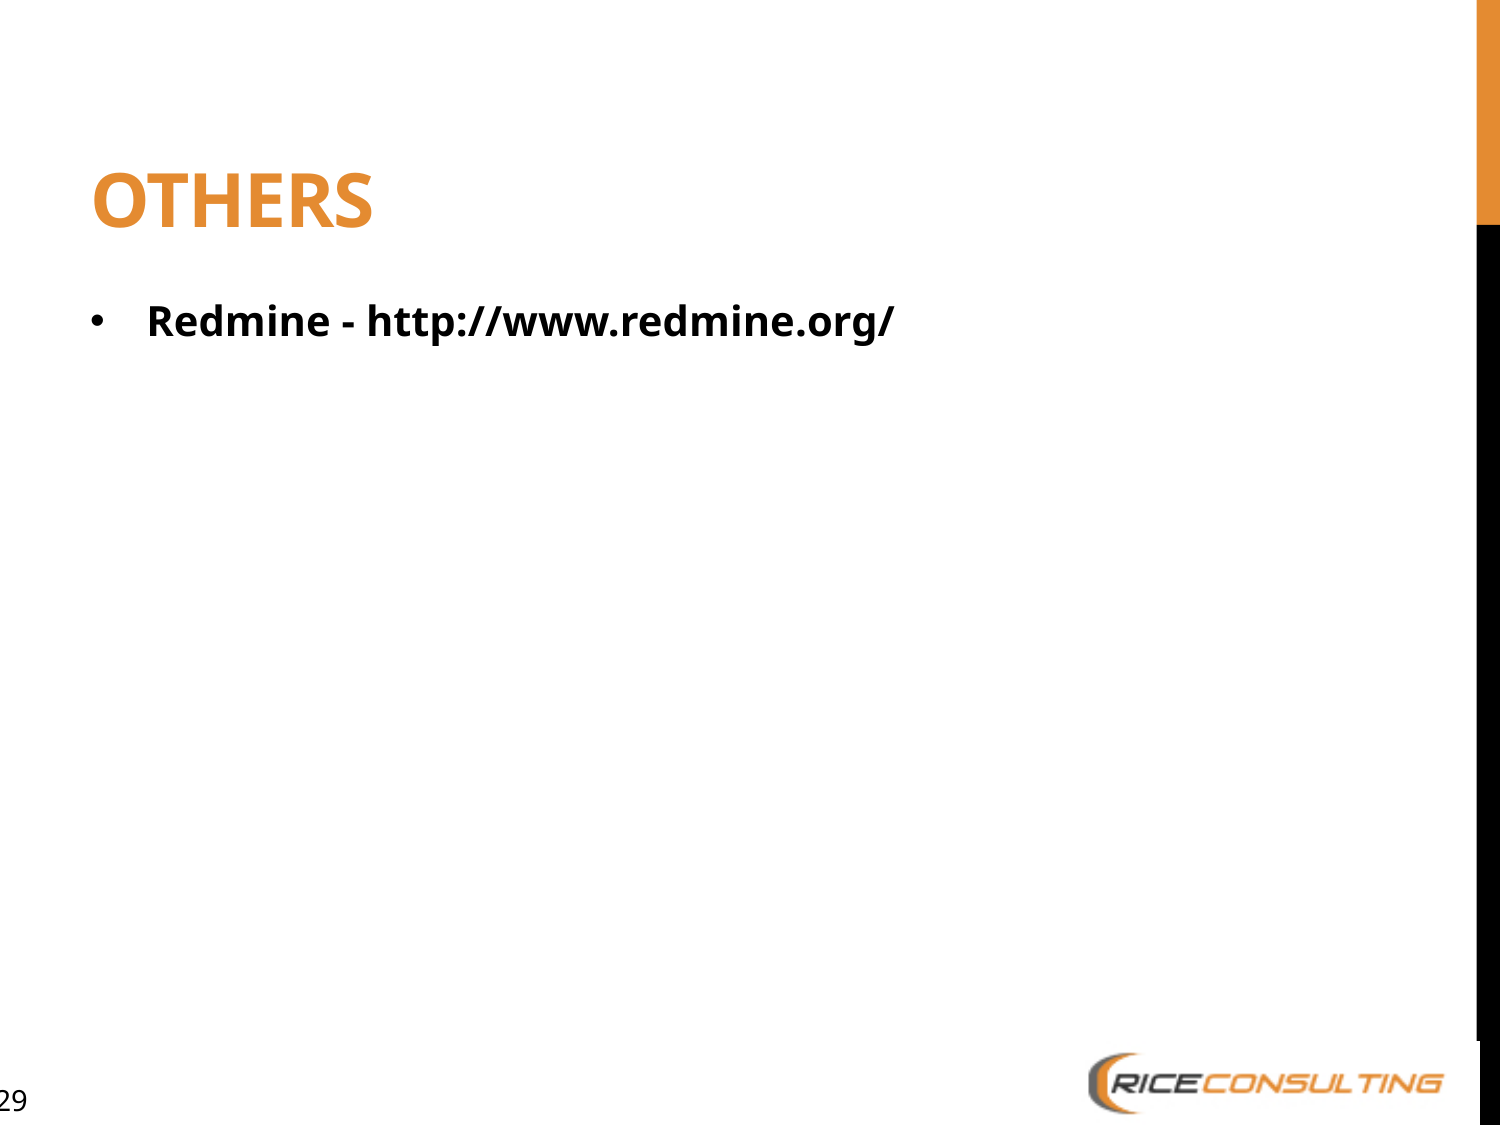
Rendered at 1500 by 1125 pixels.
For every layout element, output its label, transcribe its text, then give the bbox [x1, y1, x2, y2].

list Redmine - http://www.redmine.org/ [75, 287, 1325, 1005]
title Others [75, 24, 1025, 250]
picture [1062, 1041, 1480, 1125]
